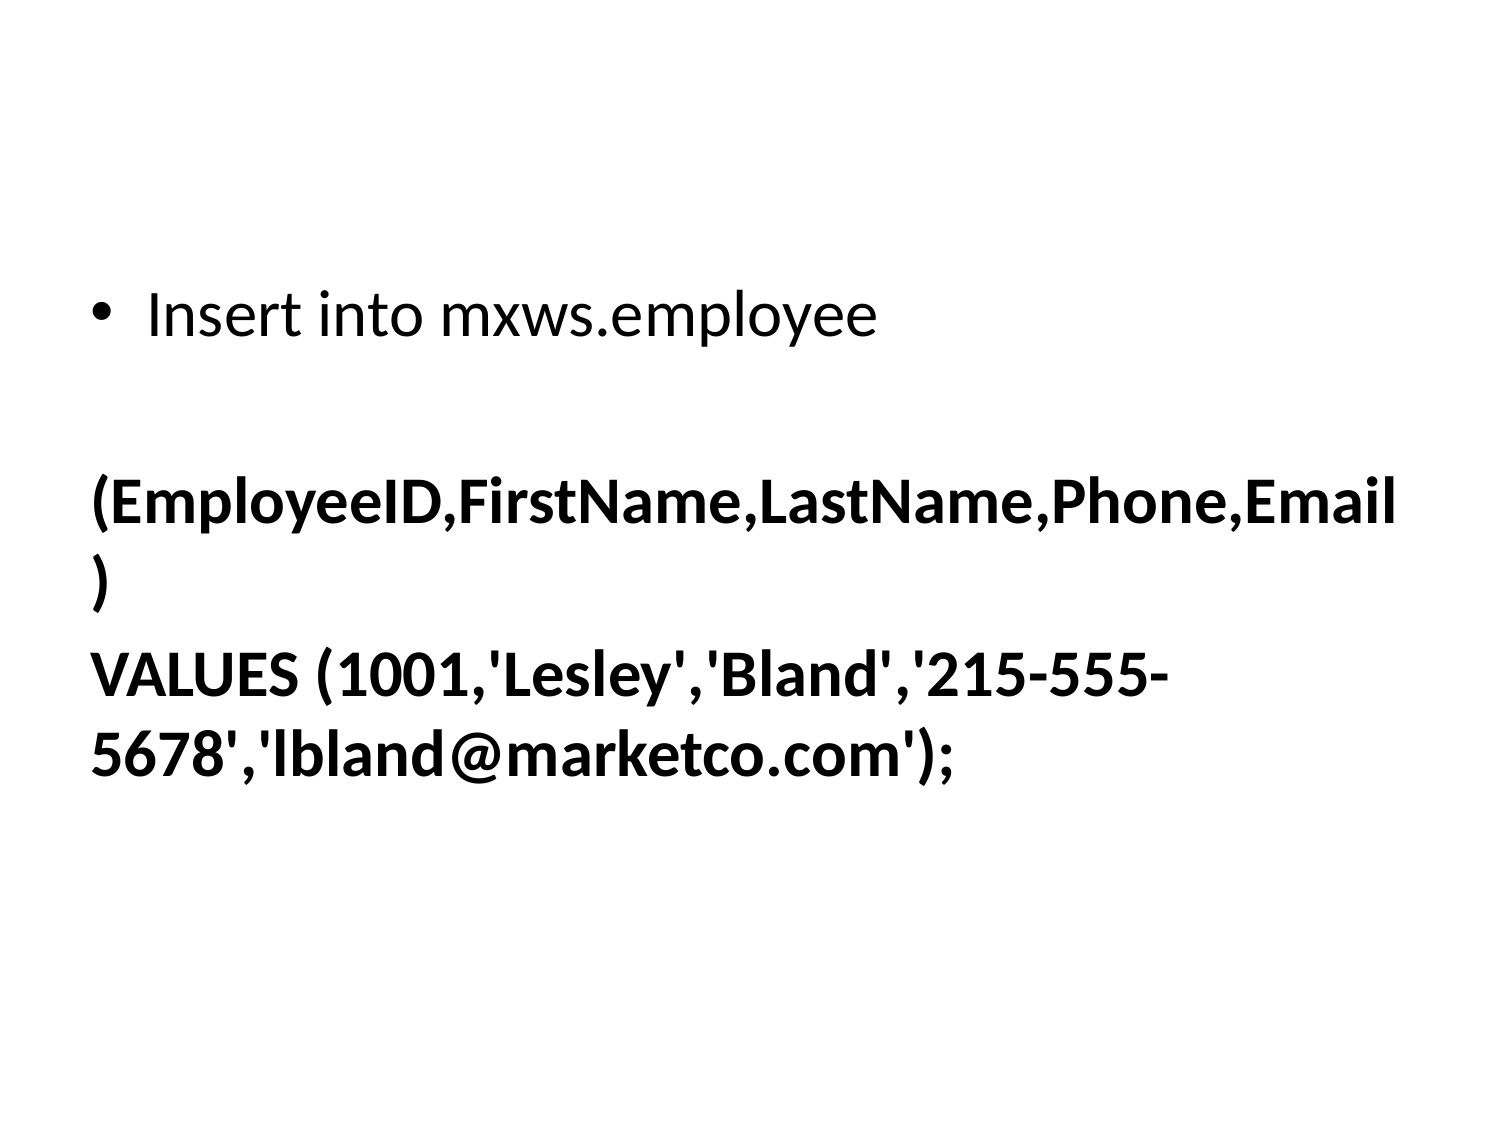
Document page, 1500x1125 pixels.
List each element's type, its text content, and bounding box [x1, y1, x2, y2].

list Insert into mxws.employee (EmployeeID,FirstName,LastName,Phone,Email) VALUES (1001,'Lesley','Bland','215-555-5678','lbland@marketco.com'); [75, 262, 1425, 1005]
